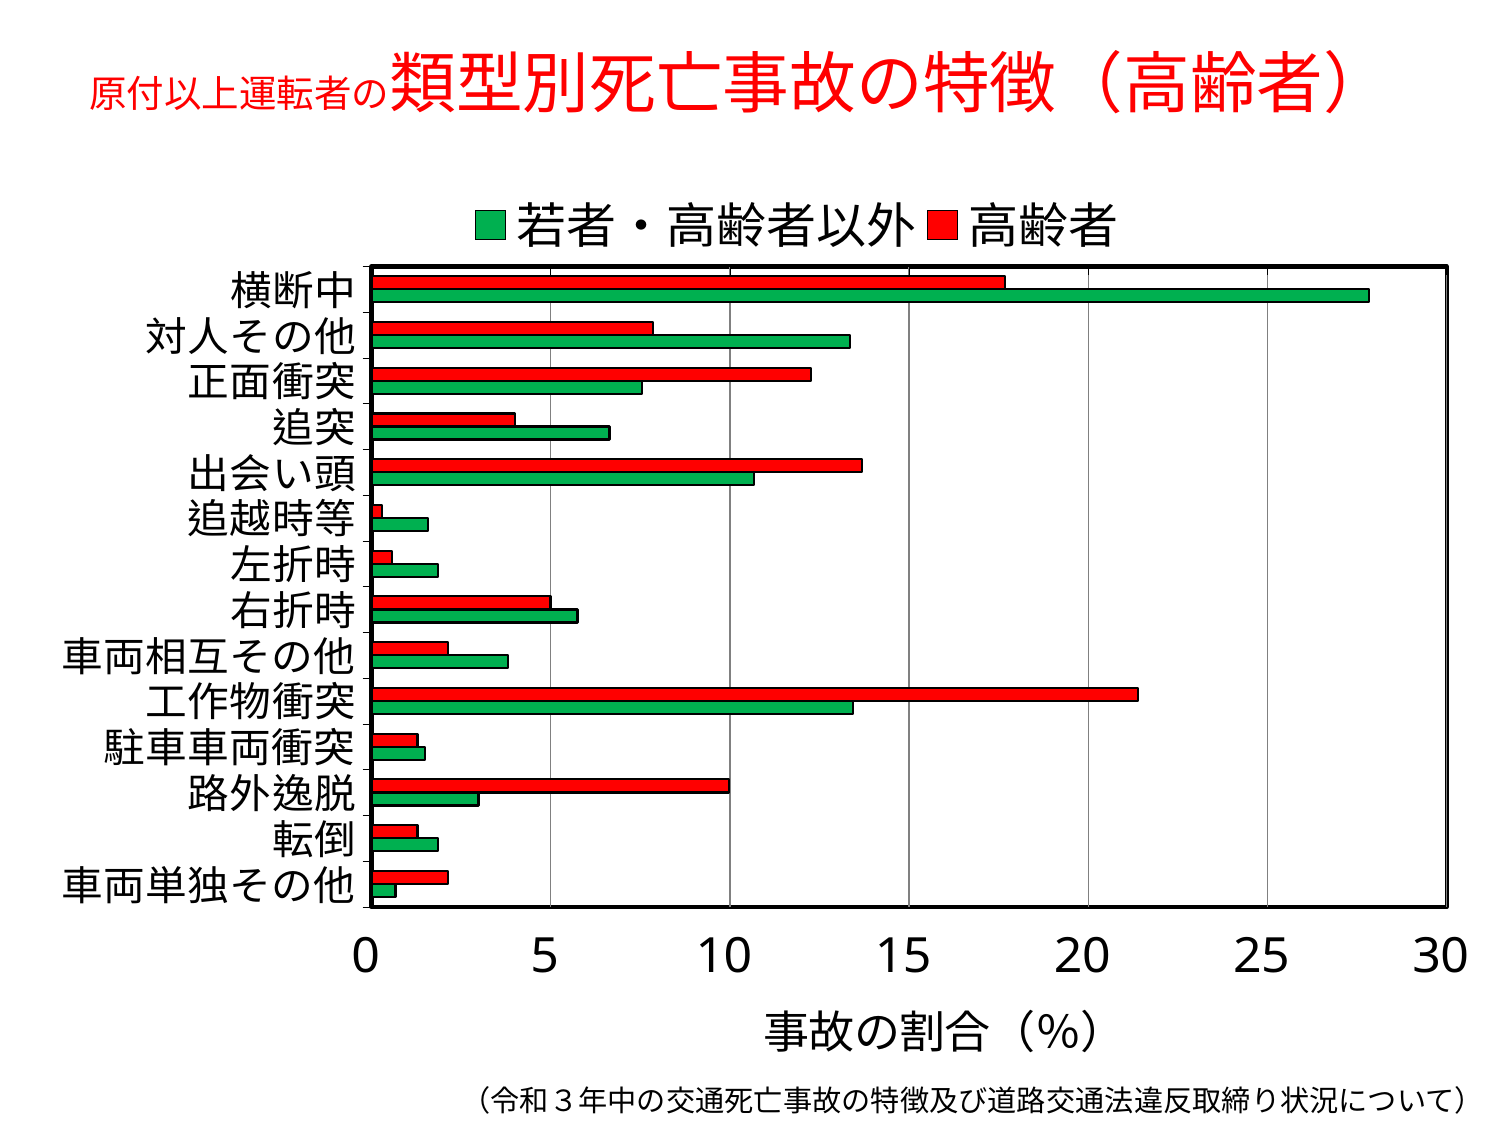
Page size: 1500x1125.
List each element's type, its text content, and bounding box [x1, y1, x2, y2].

text_box （令和３年中の交通死亡事故の特徴及び道路交通法違反取締り状況について） [446, 1081, 1500, 1125]
chart [33, 188, 1497, 1075]
title 原付以上運転者の類型別死亡事故の特徴（高齢者） [33, 1, 1448, 162]
